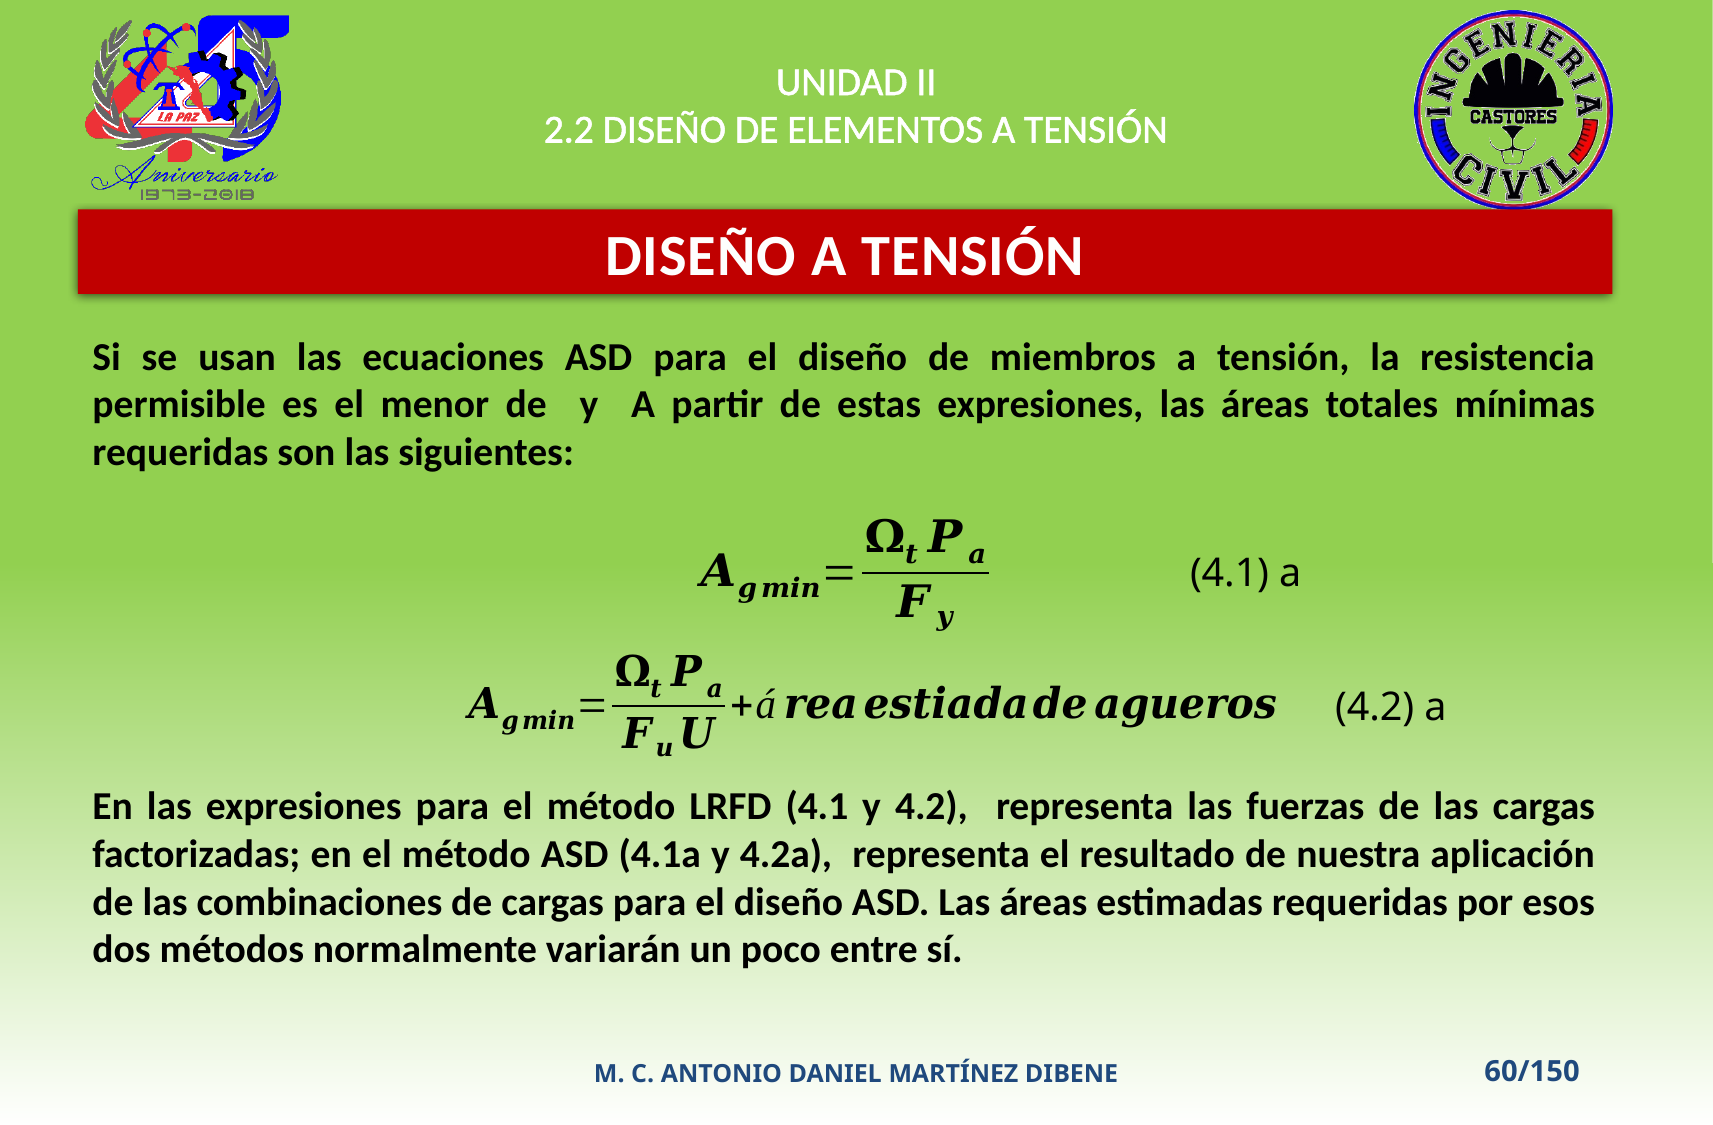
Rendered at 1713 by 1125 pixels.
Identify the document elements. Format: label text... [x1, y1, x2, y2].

text_box (4.2) a [1320, 673, 1468, 736]
footer M. C. ANTONIO DANIEL MARTÍNEZ DIBENE [567, 1042, 1146, 1103]
picture [1414, 10, 1613, 209]
text_box (4.1) a [1175, 539, 1323, 602]
slide_number 60/150 [1209, 1042, 1595, 1103]
text_box DISEÑO A TENSIÓN [77, 209, 1613, 294]
picture [77, 4, 298, 209]
text_box [0, 1048, 1713, 1106]
text_box UNIDAD II 2.2 DISEÑO DE ELEMENTOS A TENSIÓN [283, 48, 1430, 158]
